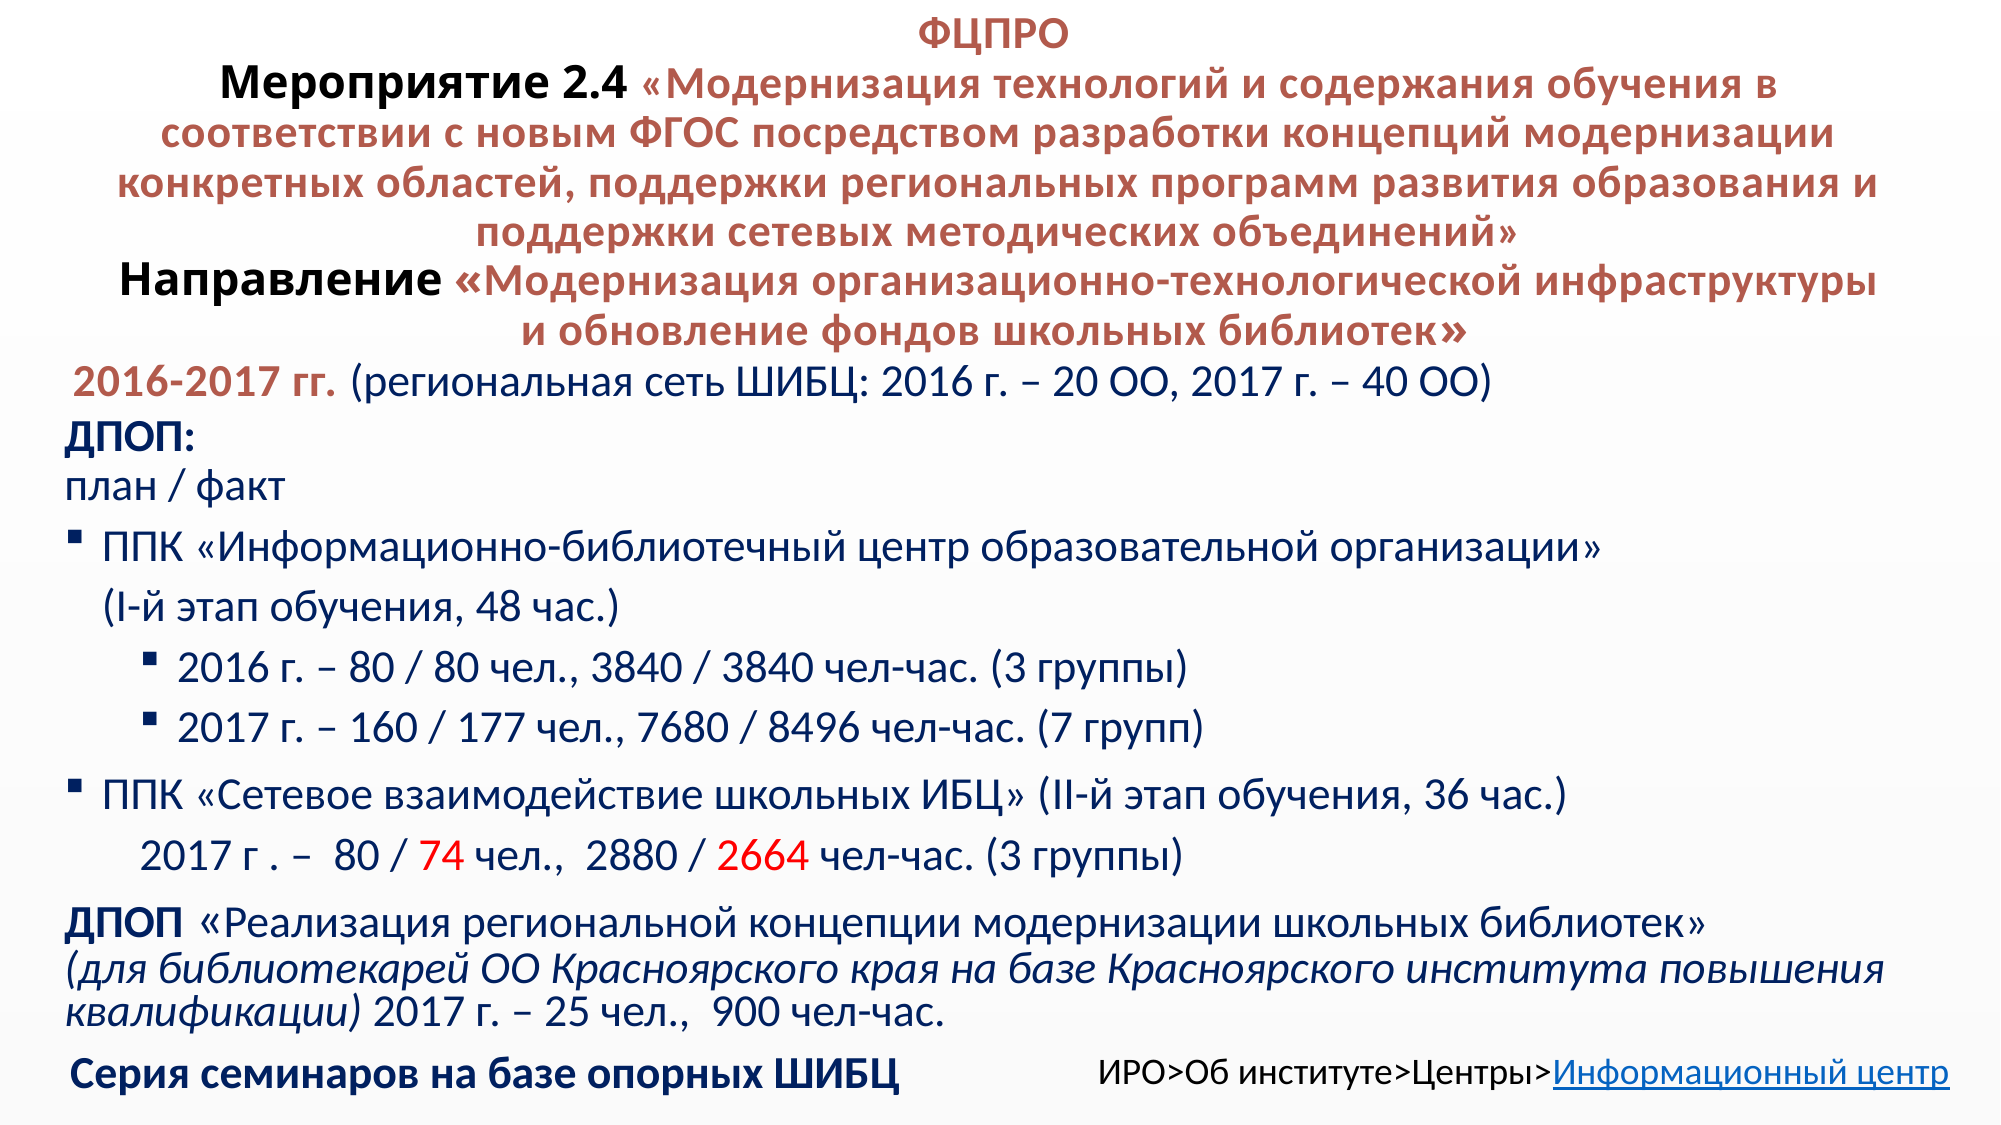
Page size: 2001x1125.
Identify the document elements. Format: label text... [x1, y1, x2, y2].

text_box 2016-2017 гг. (региональная сеть ШИБЦ: 2016 г. – 20 ОО, 2017 г. – 40 ОО) [57, 342, 1509, 392]
list ДПОП: план / факт ППК «Информационно-библиотечный центр образовательной организации» (I-й этап обучения, 48 час.) 2016 г. – 80 / 80 чел., 3840 / 3840 чел-час. (3 группы) 2017 г. – 160 / 177 чел., 7680 / 8496 чел-час. (7 групп) ППК «Сетевое взаимодействие школьных ИБЦ» (II-й этап обучения, 36 час.) 2017 г . – 80 / 74 чел., 2880 / 2664 чел-час. (3 группы) ДПОП «Реализация региональной концепции модернизации школьных библиотек» (для библиотекарей ОО Красноярского края на базе Красноярского института повышения квалификации) 2017 г. – 25 чел., 900 чел-час. [49, 392, 2000, 1057]
text_box ИРО>Об институте>Центры>Информационный центр [1083, 1039, 1965, 1100]
text_box Серия семинаров на базе опорных ШИБЦ [55, 1034, 916, 1105]
title ФЦПРО Мероприятие 2.4 «Модернизация технологий и содержания обучения в соответствии с новым ФГОС посредством разработки концепций модернизации конкретных областей, поддержки региональных программ развития образования и поддержки сетевых методических объединений» Направление «Модернизация организационно-технологической инфраструктуры и обновление фондов школьных библиотек» [94, 0, 1906, 366]
